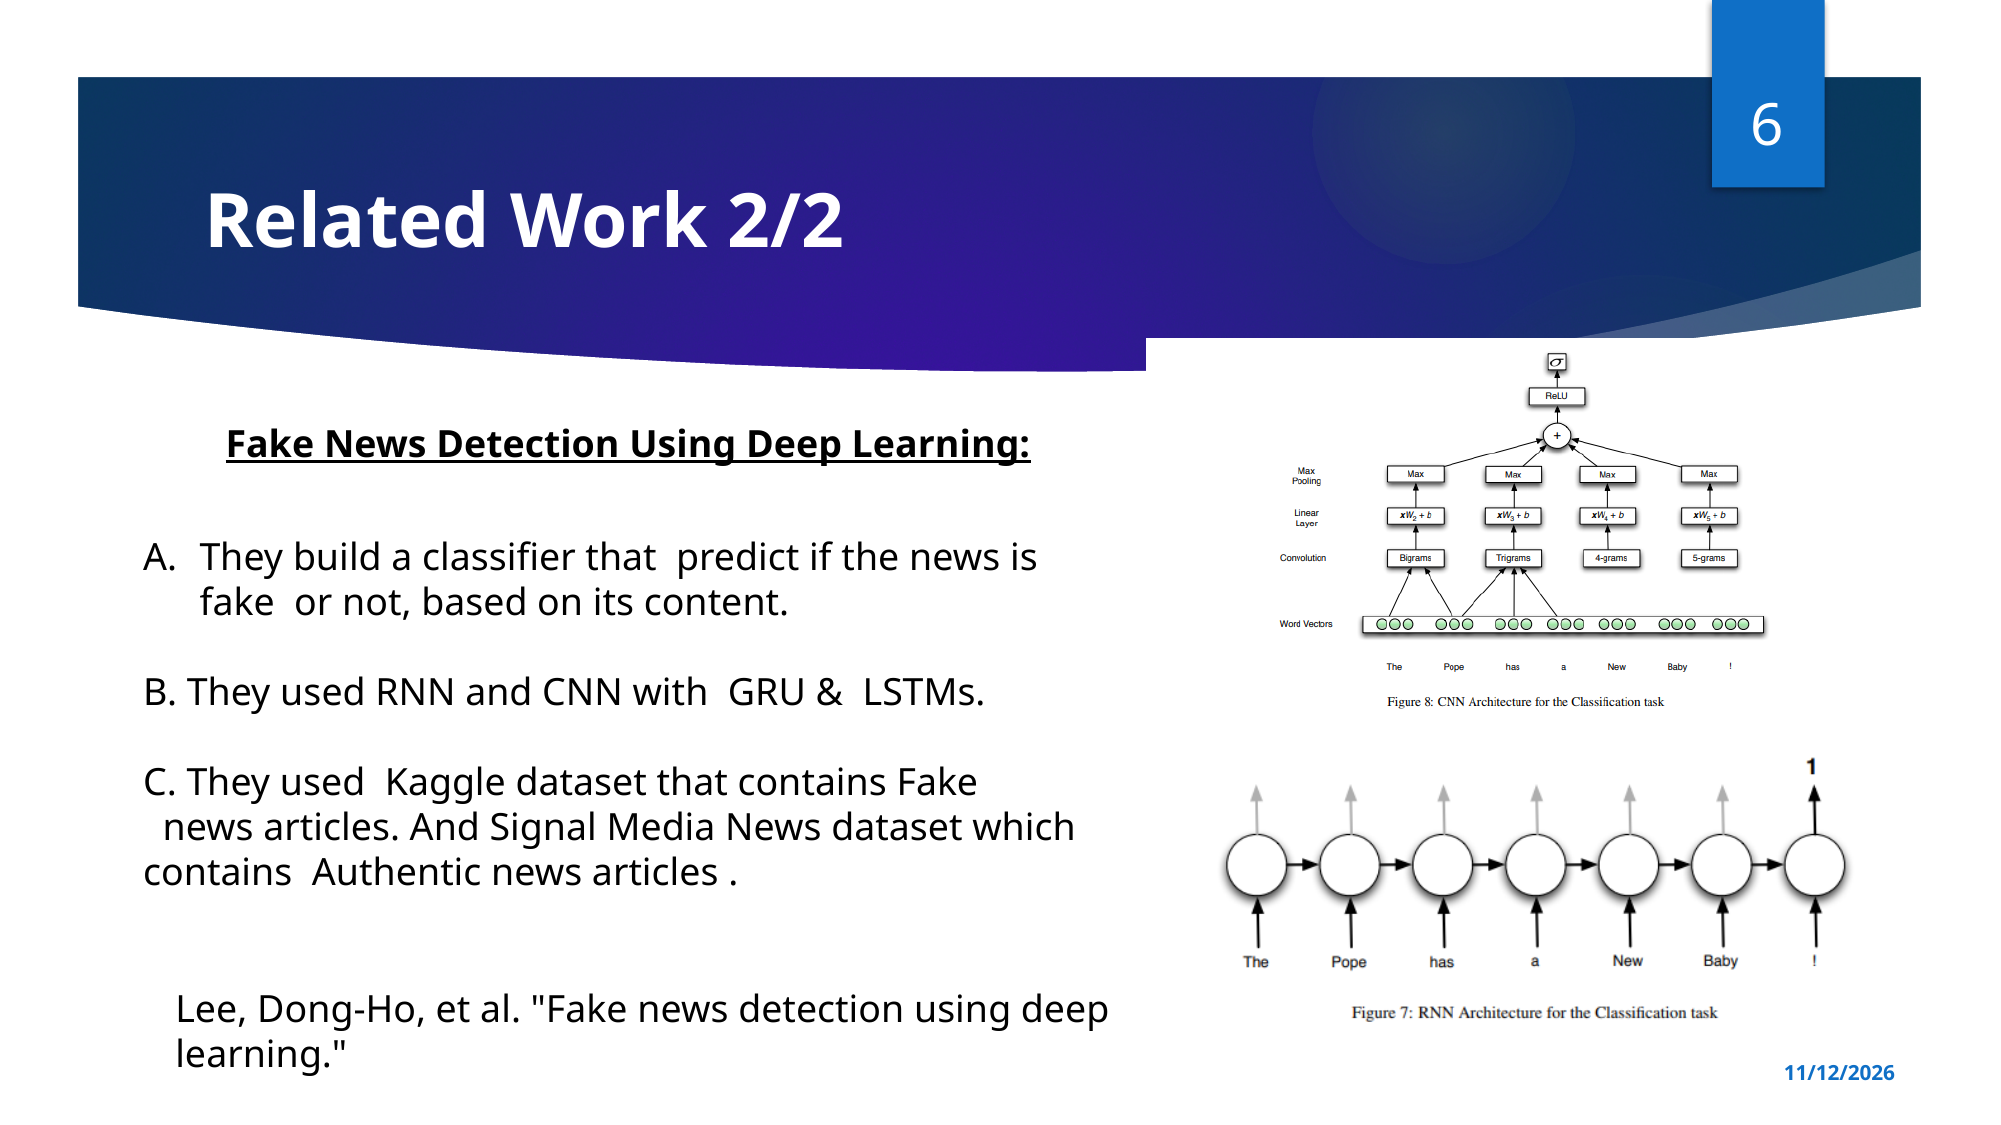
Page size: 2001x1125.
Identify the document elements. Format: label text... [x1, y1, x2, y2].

slide_number 6 [1698, 48, 1836, 175]
text_box Lee, Dong-Ho, et al. "Fake news detection using deep learning." [160, 977, 1161, 1083]
text_box Fake News Detection Using Deep Learning: [210, 412, 1046, 472]
text_box They build a classifier that predict if the news is fake or not, based on its content. B. They used RNN and CNN with GRU & LSTMs. C. They used Kaggle dataset that contains Fake news articles. And Signal Media News dataset which contains Authentic news articles . [128, 525, 1129, 901]
picture [1145, 338, 1911, 709]
title Related Work 2/2 [189, 159, 1627, 276]
picture [1158, 735, 1911, 1041]
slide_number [1747, 1048, 1911, 1099]
